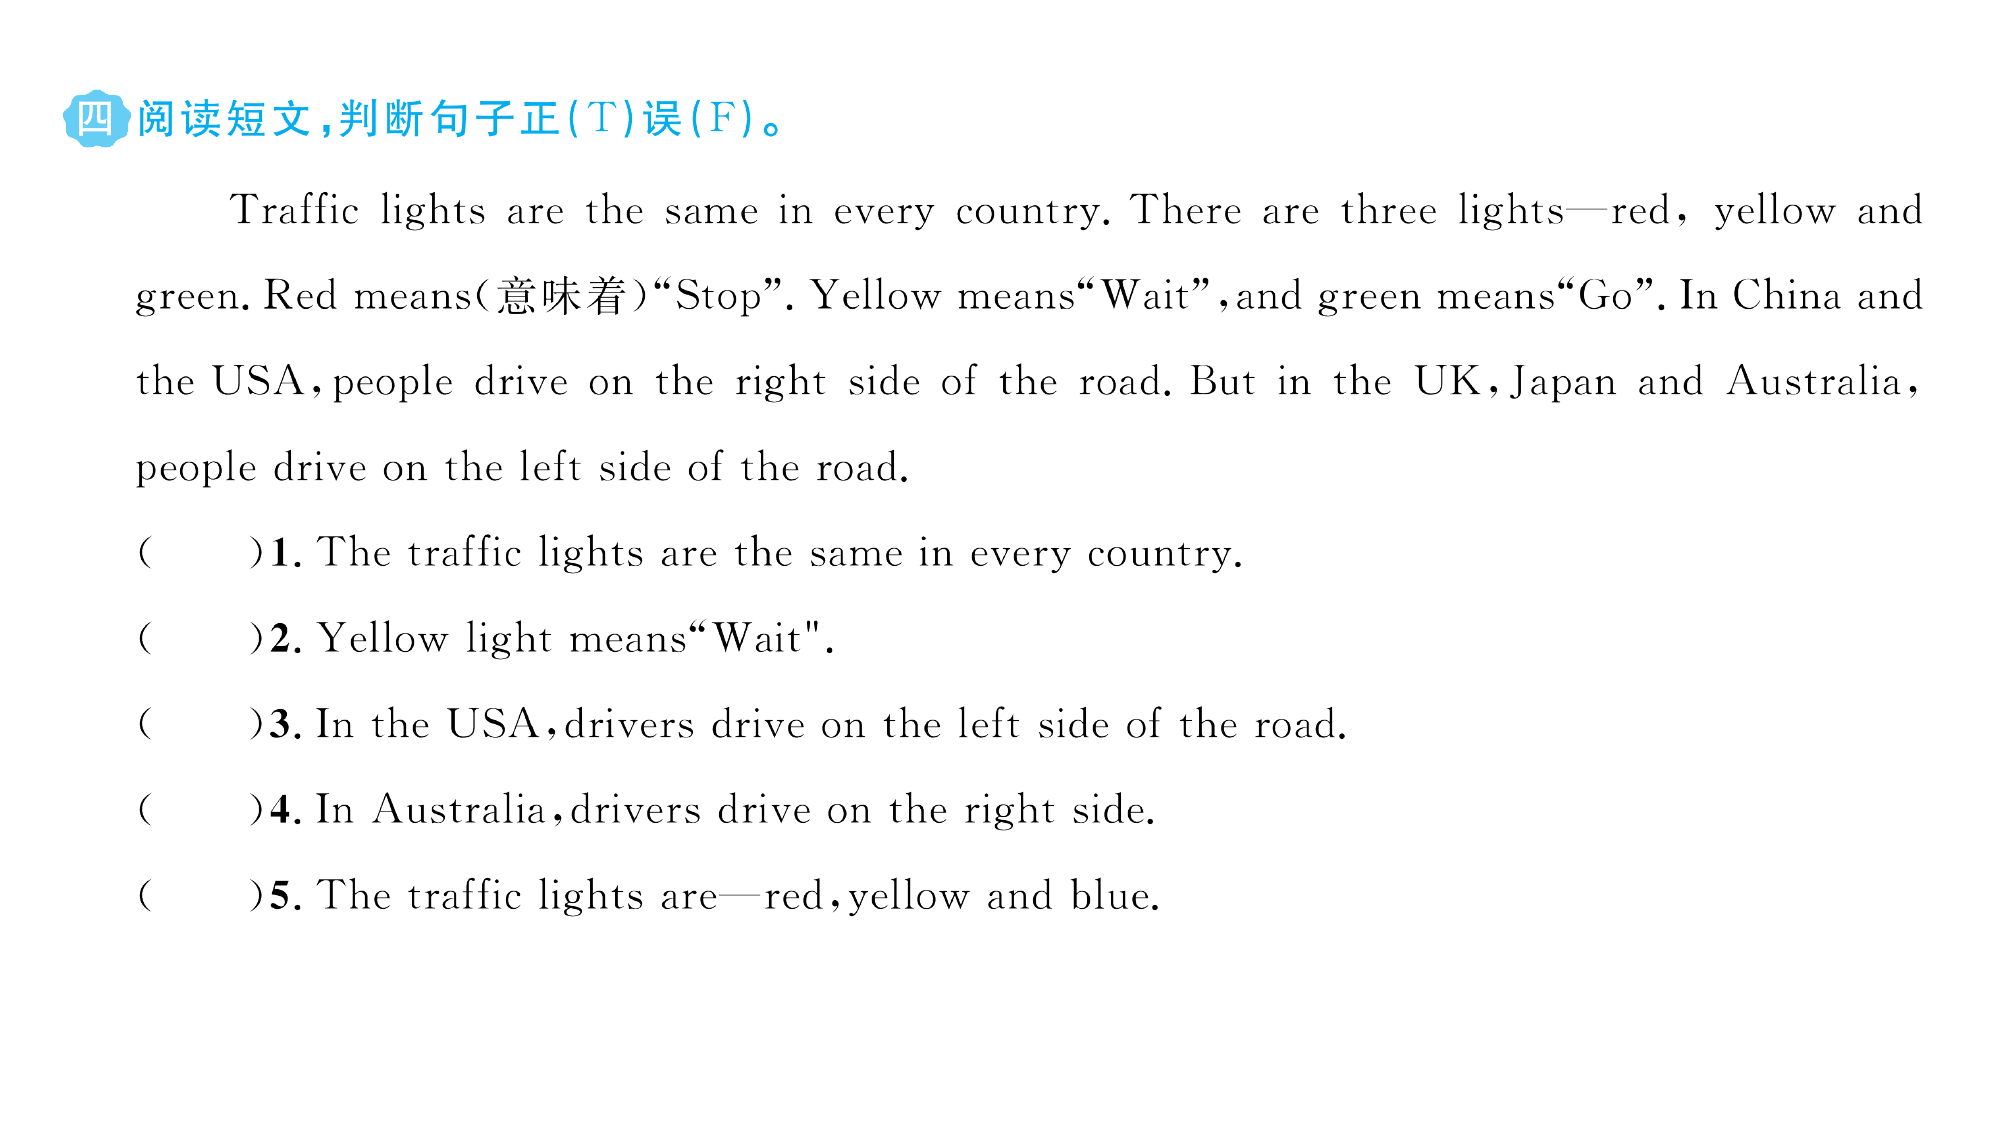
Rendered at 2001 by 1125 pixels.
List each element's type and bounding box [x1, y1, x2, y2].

picture [58, 58, 1949, 922]
